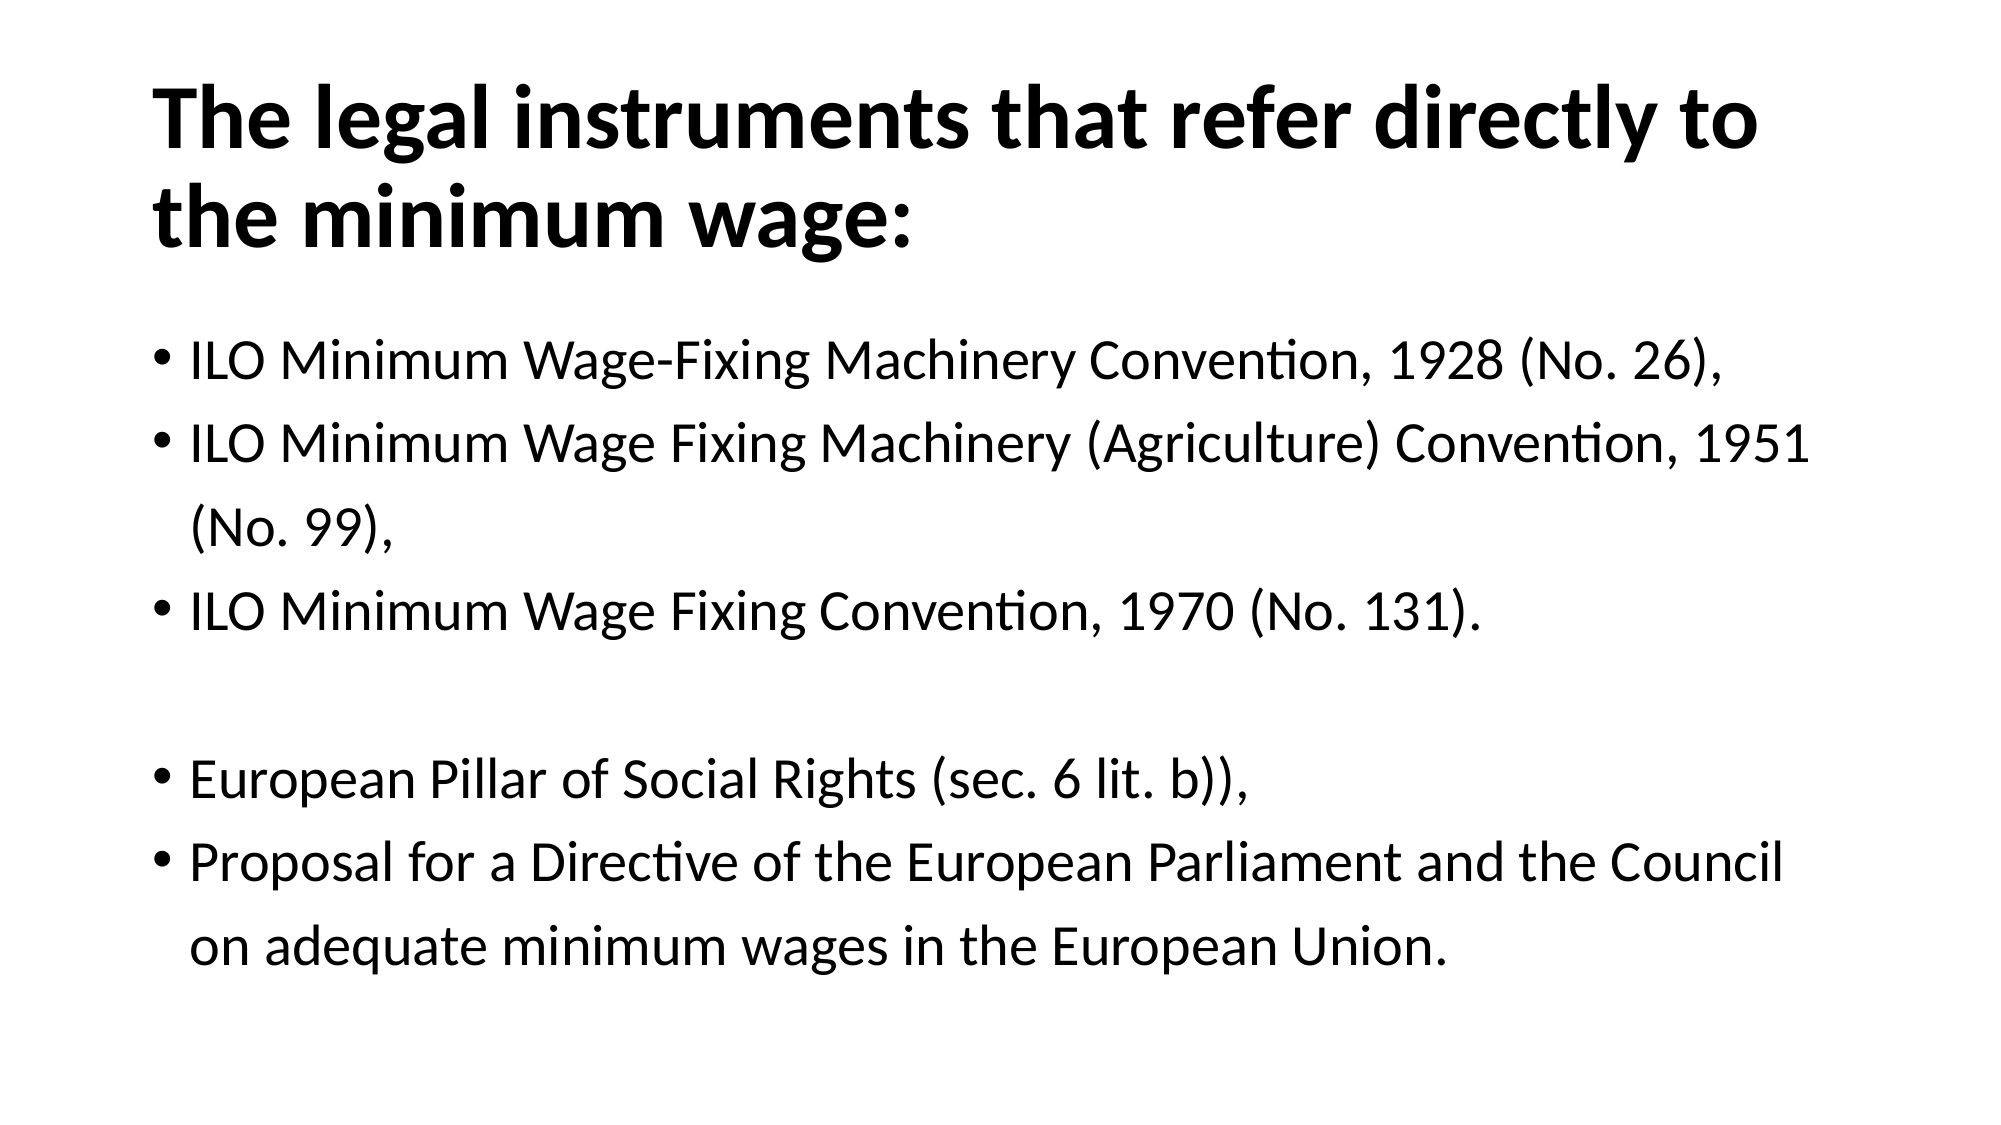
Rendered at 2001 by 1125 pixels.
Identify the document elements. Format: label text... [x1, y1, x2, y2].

title The legal instruments that refer directly to the minimum wage: [137, 59, 1863, 278]
list ILO Minimum Wage-Fixing Machinery Convention, 1928 (No. 26), ILO Minimum Wage Fixing Machinery (Agriculture) Convention, 1951 (No. 99), ILO Minimum Wage Fixing Convention, 1970 (No. 131). European Pillar of Social Rights (sec. 6 lit. b)), Proposal for a Directive of the European Parliament and the Council on adequate minimum wages in the European Union. [137, 299, 1863, 1014]
